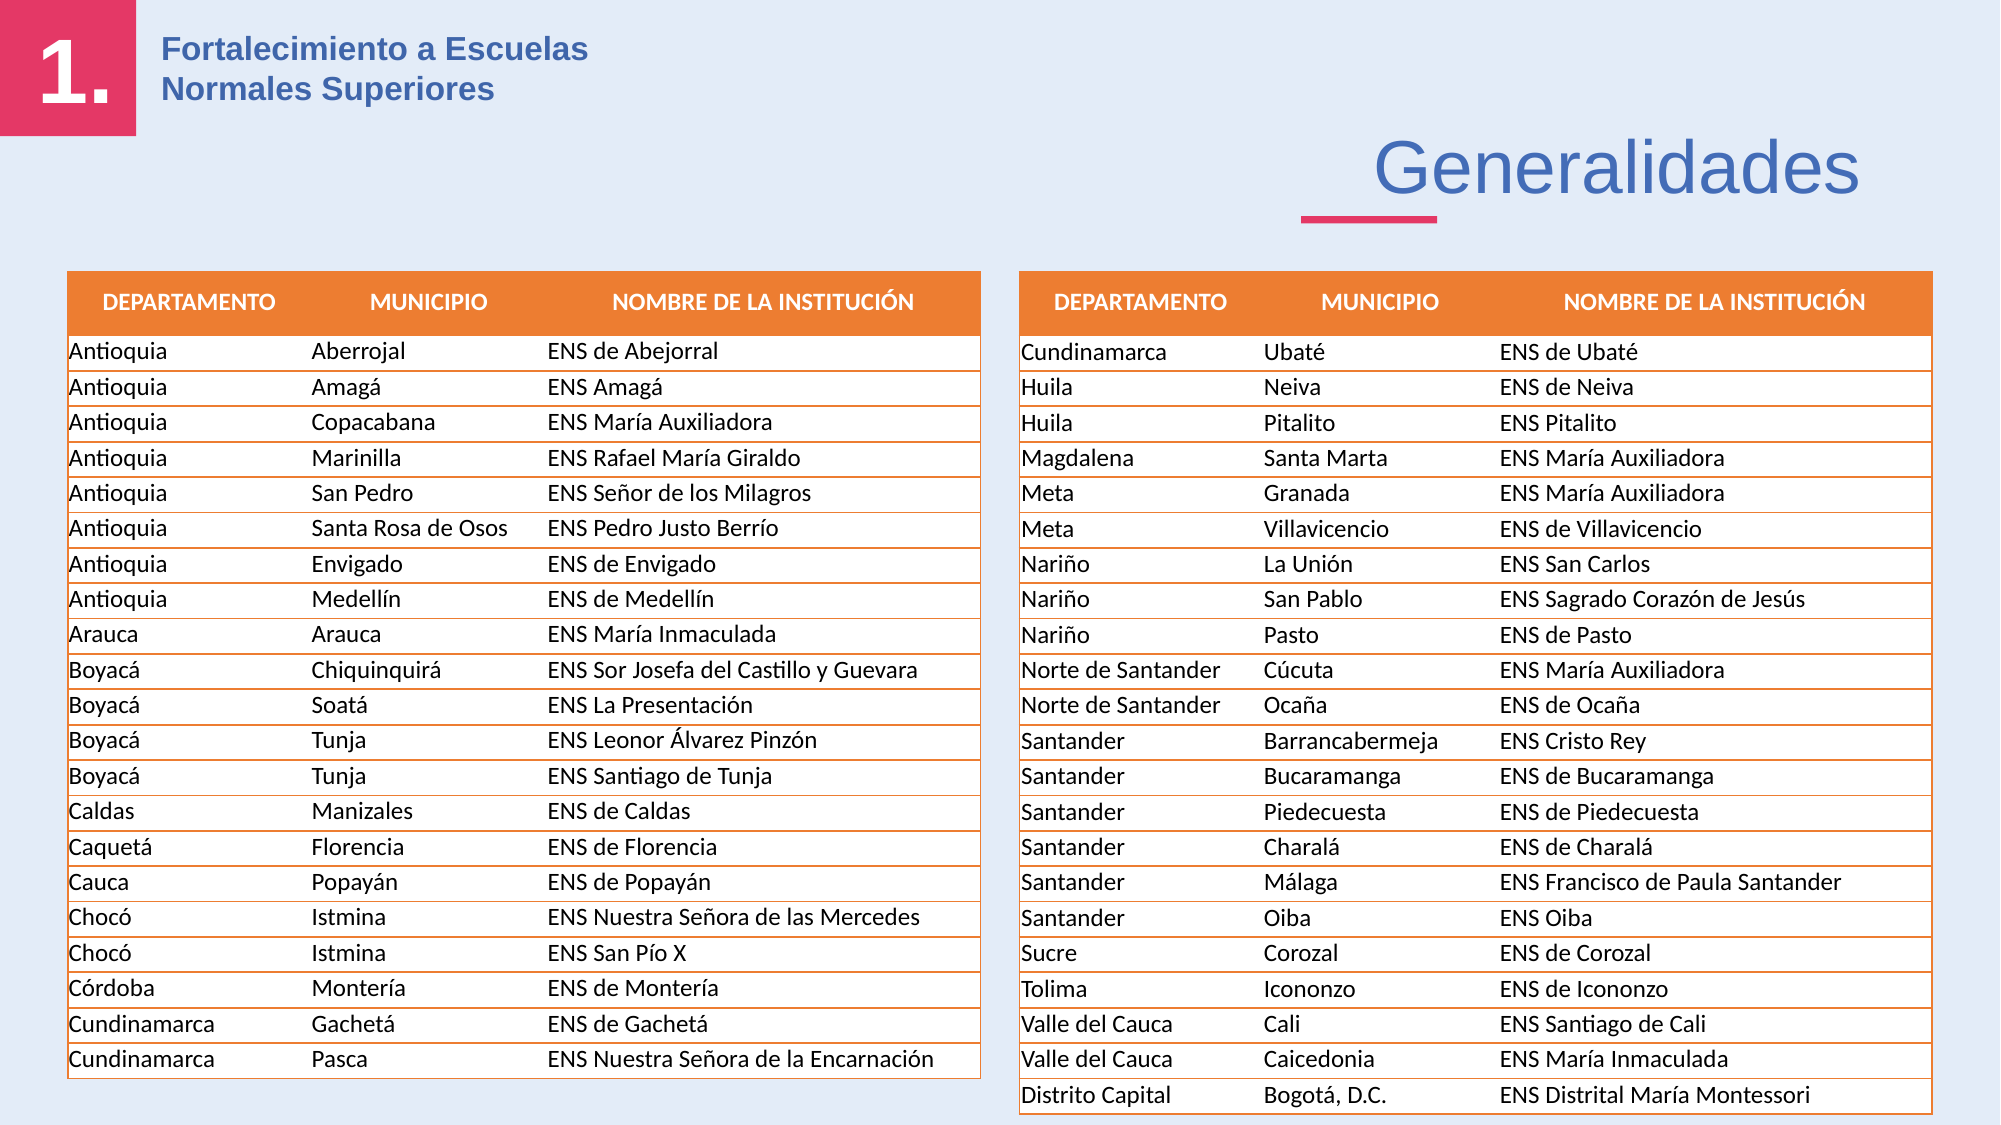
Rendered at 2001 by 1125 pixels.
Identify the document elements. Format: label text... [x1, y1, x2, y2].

table_cell ENS de Montería [547, 973, 980, 1007]
table_cell Chiquinquirá [311, 655, 547, 688]
table_cell Istmina [311, 902, 547, 936]
table_cell Arauca [311, 619, 547, 653]
table_cell ENS de Icononzo [1498, 973, 1931, 1007]
table_cell Tolima [1020, 973, 1262, 1007]
table_cell ENS Nuestra Señora de la Encarnación [547, 1044, 980, 1078]
table_cell Sucre [1020, 938, 1262, 971]
table_cell Pasto [1262, 619, 1498, 653]
table_cell San Pedro [311, 478, 547, 512]
table_cell Magdalena [1020, 443, 1262, 476]
table_cell ENS de Piedecuesta [1498, 796, 1931, 830]
table_header DEPARTAMENTO [1020, 273, 1262, 335]
table_cell ENS Santiago de Tunja [547, 761, 980, 795]
table_cell Boyacá [69, 726, 311, 759]
text_box [0, 0, 137, 137]
table_cell Valle del Cauca [1020, 1009, 1262, 1042]
table_cell ENS de Pasto [1498, 619, 1931, 653]
table_cell ENS San Pío X [547, 938, 980, 971]
table_cell Cundinamarca [69, 1009, 311, 1042]
text_box [1300, 215, 1438, 224]
table_cell Norte de Santander [1020, 690, 1262, 724]
table_cell Arauca [69, 619, 311, 653]
table_cell Istmina [311, 938, 547, 971]
table_header NOMBRE DE LA INSTITUCIÓN [547, 273, 980, 335]
table_cell Caquetá [69, 832, 311, 865]
table_cell ENS de Charalá [1498, 832, 1931, 865]
table_cell Cauca [69, 867, 311, 901]
table_cell ENS Amagá [547, 372, 980, 405]
table_cell Valle del Cauca [1020, 1044, 1262, 1078]
table_cell ENS de Ubaté [1498, 336, 1931, 370]
table_cell ENS Nuestra Señora de las Mercedes [547, 902, 980, 936]
table_cell Cali [1262, 1009, 1498, 1042]
table_cell Cundinamarca [69, 1044, 311, 1078]
table_cell Copacabana [311, 407, 547, 441]
table_cell Nariño [1020, 549, 1262, 582]
table_cell Piedecuesta [1262, 796, 1498, 830]
table_cell Bucaramanga [1262, 761, 1498, 795]
table_cell ENS Santiago de Cali [1498, 1009, 1931, 1042]
table_cell Santa Rosa de Osos [311, 513, 547, 547]
table_cell Santander [1020, 761, 1262, 795]
table_cell ENS de Gachetá [547, 1009, 980, 1042]
table_cell Tunja [311, 726, 547, 759]
table_cell Charalá [1262, 832, 1498, 865]
table_cell Manizales [311, 796, 547, 830]
table_cell Medellín [311, 584, 547, 618]
table_cell ENS de Villavicencio [1498, 513, 1931, 547]
table_cell Marinilla [311, 443, 547, 476]
table_cell Antioquia [69, 513, 311, 547]
table_cell ENS de Neiva [1498, 372, 1931, 405]
table_cell Meta [1020, 513, 1262, 547]
table_cell ENS de Florencia [547, 832, 980, 865]
table_cell ENS María Inmaculada [547, 619, 980, 653]
table_cell Chocó [69, 938, 311, 971]
table_cell ENS Pitalito [1498, 407, 1931, 441]
table_cell Amagá [311, 372, 547, 405]
table_cell ENS La Presentación [547, 690, 980, 724]
table_cell ENS Señor de los Milagros [547, 478, 980, 512]
table_cell Cúcuta [1262, 655, 1498, 688]
table_cell La Unión [1262, 549, 1498, 582]
table_cell ENS de Medellín [547, 584, 980, 618]
table_cell Bogotá, D.C. [1262, 1079, 1498, 1113]
table_cell Florencia [311, 832, 547, 865]
table_cell Boyacá [69, 655, 311, 688]
table_cell Granada [1262, 478, 1498, 512]
table_cell ENS Cristo Rey [1498, 726, 1931, 759]
table_cell Envigado [311, 549, 547, 582]
table_cell ENS Leonor Álvarez Pinzón [547, 726, 980, 759]
table_cell Huila [1020, 407, 1262, 441]
table_cell San Pablo [1262, 584, 1498, 618]
table_cell Santander [1020, 726, 1262, 759]
table_cell Ubaté [1262, 336, 1498, 370]
table_cell Cundinamarca [1020, 336, 1262, 370]
table_cell ENS de Envigado [547, 549, 980, 582]
table_cell Santa Marta [1262, 443, 1498, 476]
table_cell Santander [1020, 796, 1262, 830]
table_cell Caldas [69, 796, 311, 830]
table_cell ENS Rafael María Giraldo [547, 443, 980, 476]
table_cell Oiba [1262, 902, 1498, 936]
table_cell ENS Sagrado Corazón de Jesús [1498, 584, 1931, 618]
table_cell Ocaña [1262, 690, 1498, 724]
table_cell ENS María Auxiliadora [547, 407, 980, 441]
table_cell Pitalito [1262, 407, 1498, 441]
table_header MUNICIPIO [311, 273, 547, 335]
table_cell Nariño [1020, 619, 1262, 653]
table_cell ENS María Auxiliadora [1498, 655, 1931, 688]
table_cell ENS de Corozal [1498, 938, 1931, 971]
table_cell Gachetá [311, 1009, 547, 1042]
table_cell Antioquia [69, 584, 311, 618]
table_cell Chocó [69, 902, 311, 936]
table_cell Montería [311, 973, 547, 1007]
table_cell Neiva [1262, 372, 1498, 405]
table_cell Huila [1020, 372, 1262, 405]
table_cell Antioquia [69, 443, 311, 476]
table_header DEPARTAMENTO [69, 273, 311, 335]
table_cell Soatá [311, 690, 547, 724]
text_box Fortalecimiento a Escuelas Normales Superiores [146, 20, 675, 115]
table_cell ENS María Inmaculada [1498, 1044, 1931, 1078]
table_cell Antioquia [69, 372, 311, 405]
table_cell ENS San Carlos [1498, 549, 1931, 582]
table_cell Icononzo [1262, 973, 1498, 1007]
table_cell Boyacá [69, 761, 311, 795]
table_cell ENS de Bucaramanga [1498, 761, 1931, 795]
table_cell ENS Sor Josefa del Castillo y Guevara [547, 655, 980, 688]
table_cell Tunja [311, 761, 547, 795]
table_cell Boyacá [69, 690, 311, 724]
table_cell ENS María Auxiliadora [1498, 478, 1931, 512]
table_cell ENS de Popayán [547, 867, 980, 901]
table_cell Pasca [311, 1044, 547, 1078]
table_cell Corozal [1262, 938, 1498, 971]
table_cell Meta [1020, 478, 1262, 512]
table_cell ENS Oiba [1498, 902, 1931, 936]
table_cell Santander [1020, 902, 1262, 936]
table_cell Antioquia [69, 478, 311, 512]
table_cell Antioquia [69, 336, 311, 370]
table_cell Norte de Santander [1020, 655, 1262, 688]
table_cell Málaga [1262, 867, 1498, 901]
text_box 1. [22, 4, 138, 130]
table_cell ENS María Auxiliadora [1498, 443, 1931, 476]
table_cell ENS Francisco de Paula Santander [1498, 867, 1931, 901]
table_cell Santander [1020, 832, 1262, 865]
table_cell Distrito Capital [1020, 1079, 1262, 1113]
table_cell ENS de Ocaña [1498, 690, 1931, 724]
table_cell Barrancabermeja [1262, 726, 1498, 759]
table_cell ENS Pedro Justo Berrío [547, 513, 980, 547]
table_header NOMBRE DE LA INSTITUCIÓN [1498, 273, 1931, 335]
text_box Generalidades [1358, 110, 1979, 216]
table_cell Villavicencio [1262, 513, 1498, 547]
table_cell Antioquia [69, 549, 311, 582]
table_cell ENS Distrital María Montessori [1498, 1079, 1931, 1113]
table_cell ENS de Caldas [547, 796, 980, 830]
table_header MUNICIPIO [1262, 273, 1498, 335]
table_cell Santander [1020, 867, 1262, 901]
table_cell Aberrojal [311, 336, 547, 370]
table_cell Nariño [1020, 584, 1262, 618]
table_cell Caicedonia [1262, 1044, 1498, 1078]
table_cell Popayán [311, 867, 547, 901]
table_cell Antioquia [69, 407, 311, 441]
table_cell ENS de Abejorral [547, 336, 980, 370]
table_cell Córdoba [69, 973, 311, 1007]
